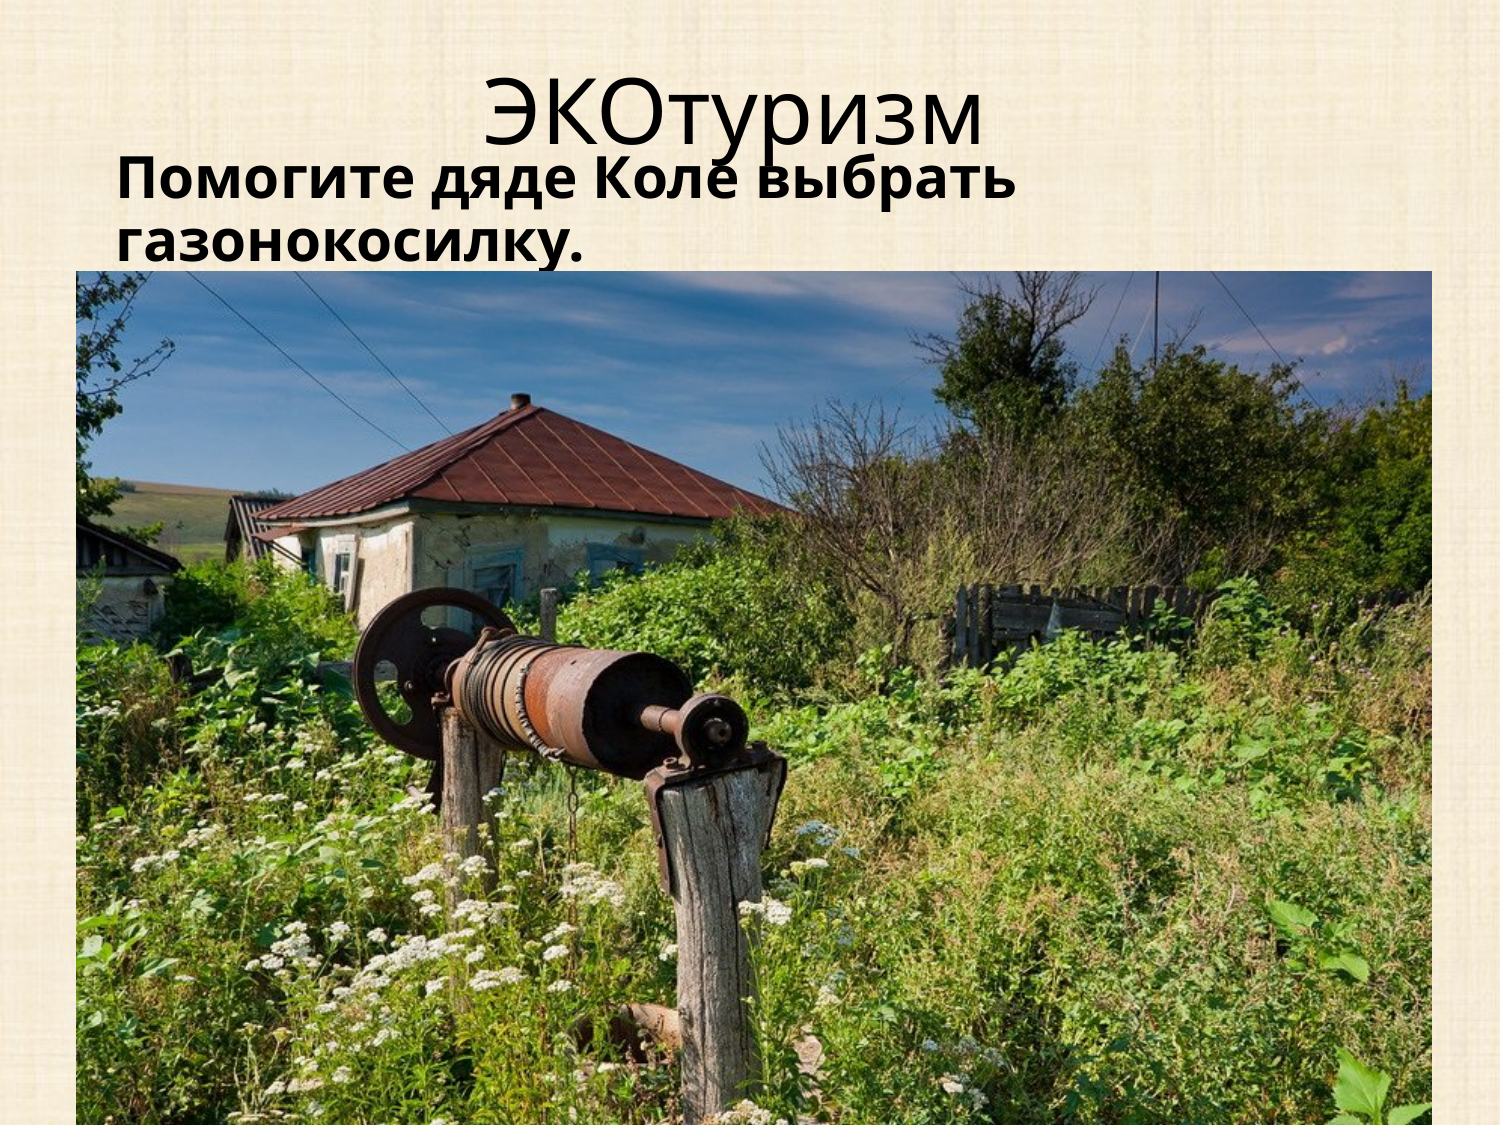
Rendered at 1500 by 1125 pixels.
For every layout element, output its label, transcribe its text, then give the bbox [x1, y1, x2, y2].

picture [76, 271, 1432, 1125]
title Помогите дяде Коле выбрать газонокосилку. [100, 137, 1395, 271]
text_box ЭКОтуризм [88, 5, 1383, 224]
